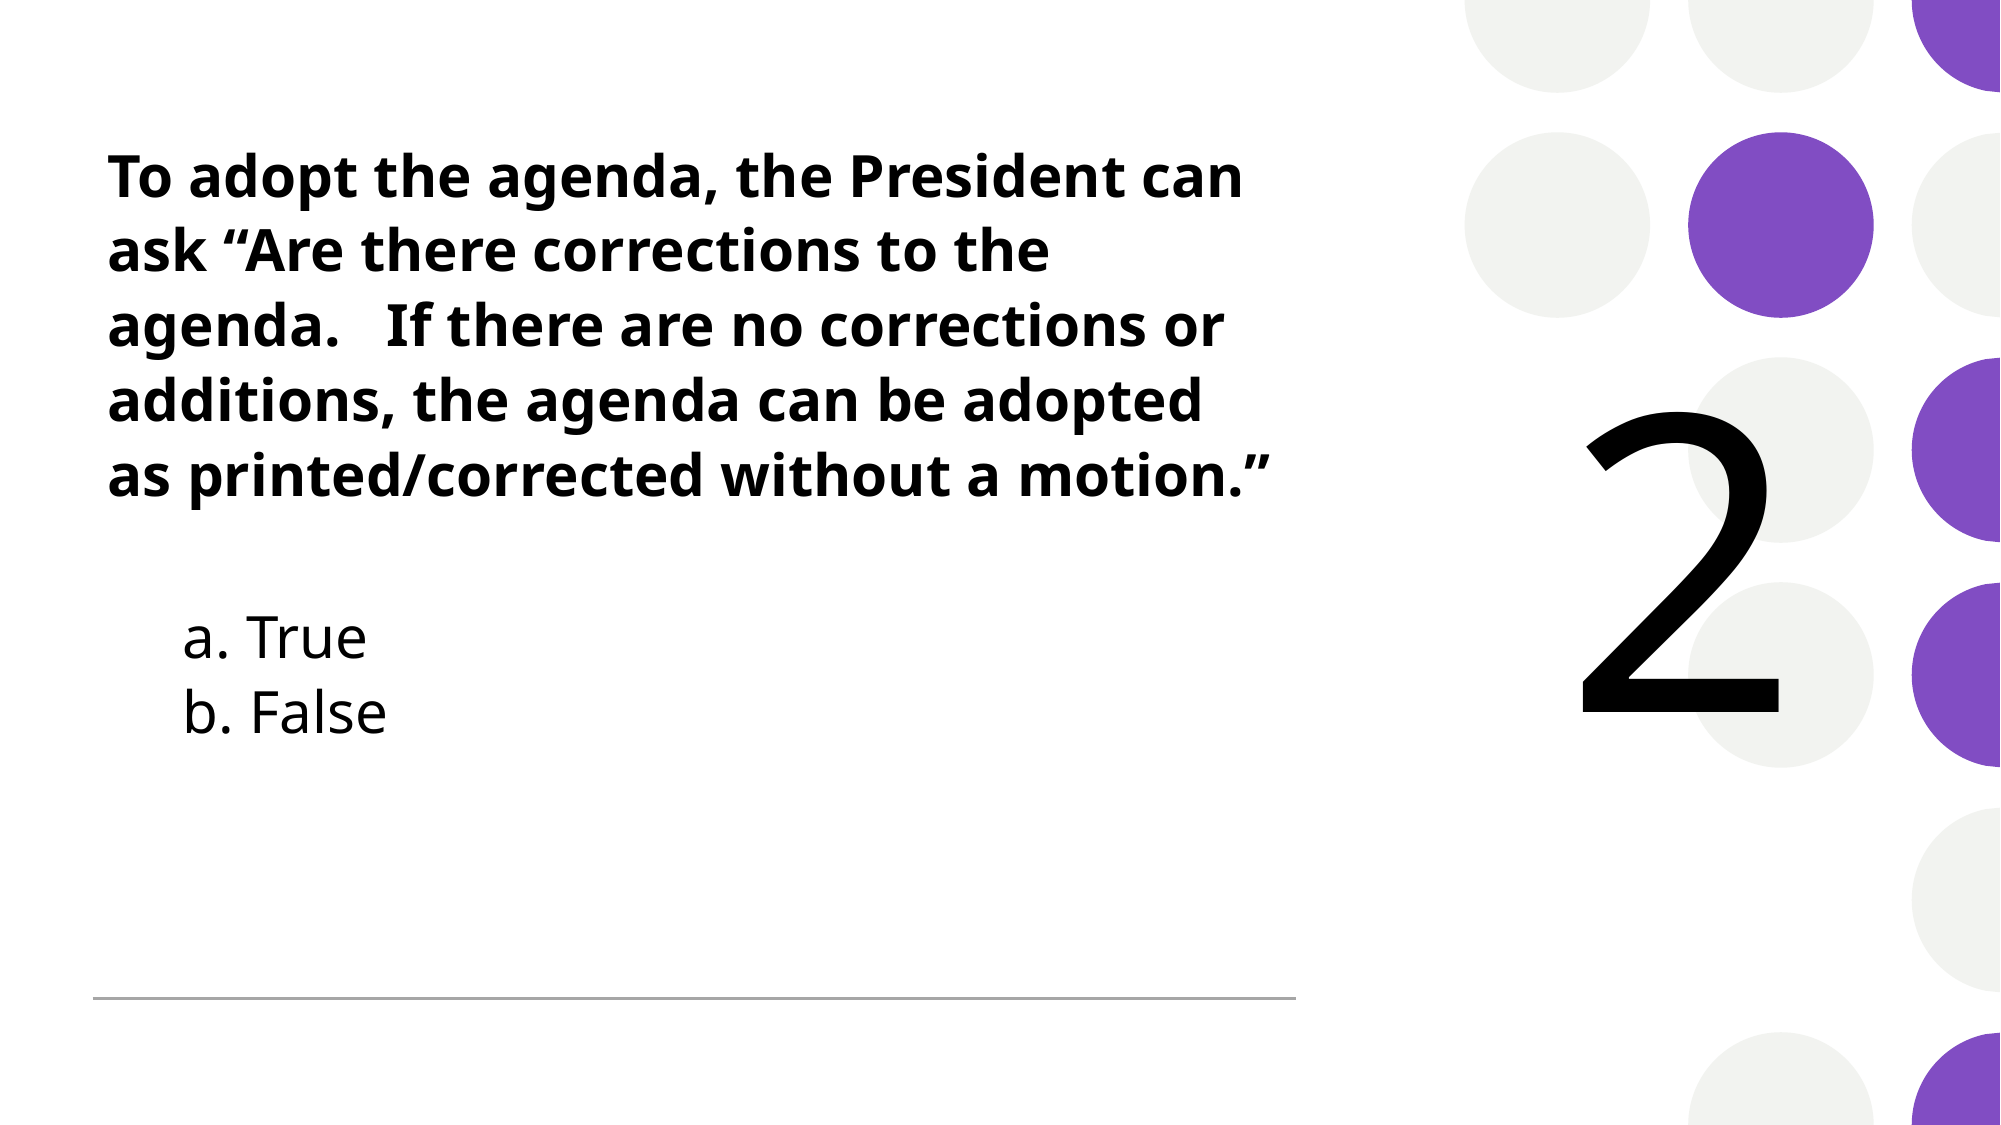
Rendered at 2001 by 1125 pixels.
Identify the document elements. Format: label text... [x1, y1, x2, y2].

list True False [92, 588, 1297, 942]
text_box 2 [1548, 290, 1908, 803]
title To adopt the agenda, the President can ask “Are there corrections to the agenda. If there are no corrections or additions, the agenda can be adopted as printed/corrected without a motion.” [92, 126, 1297, 549]
